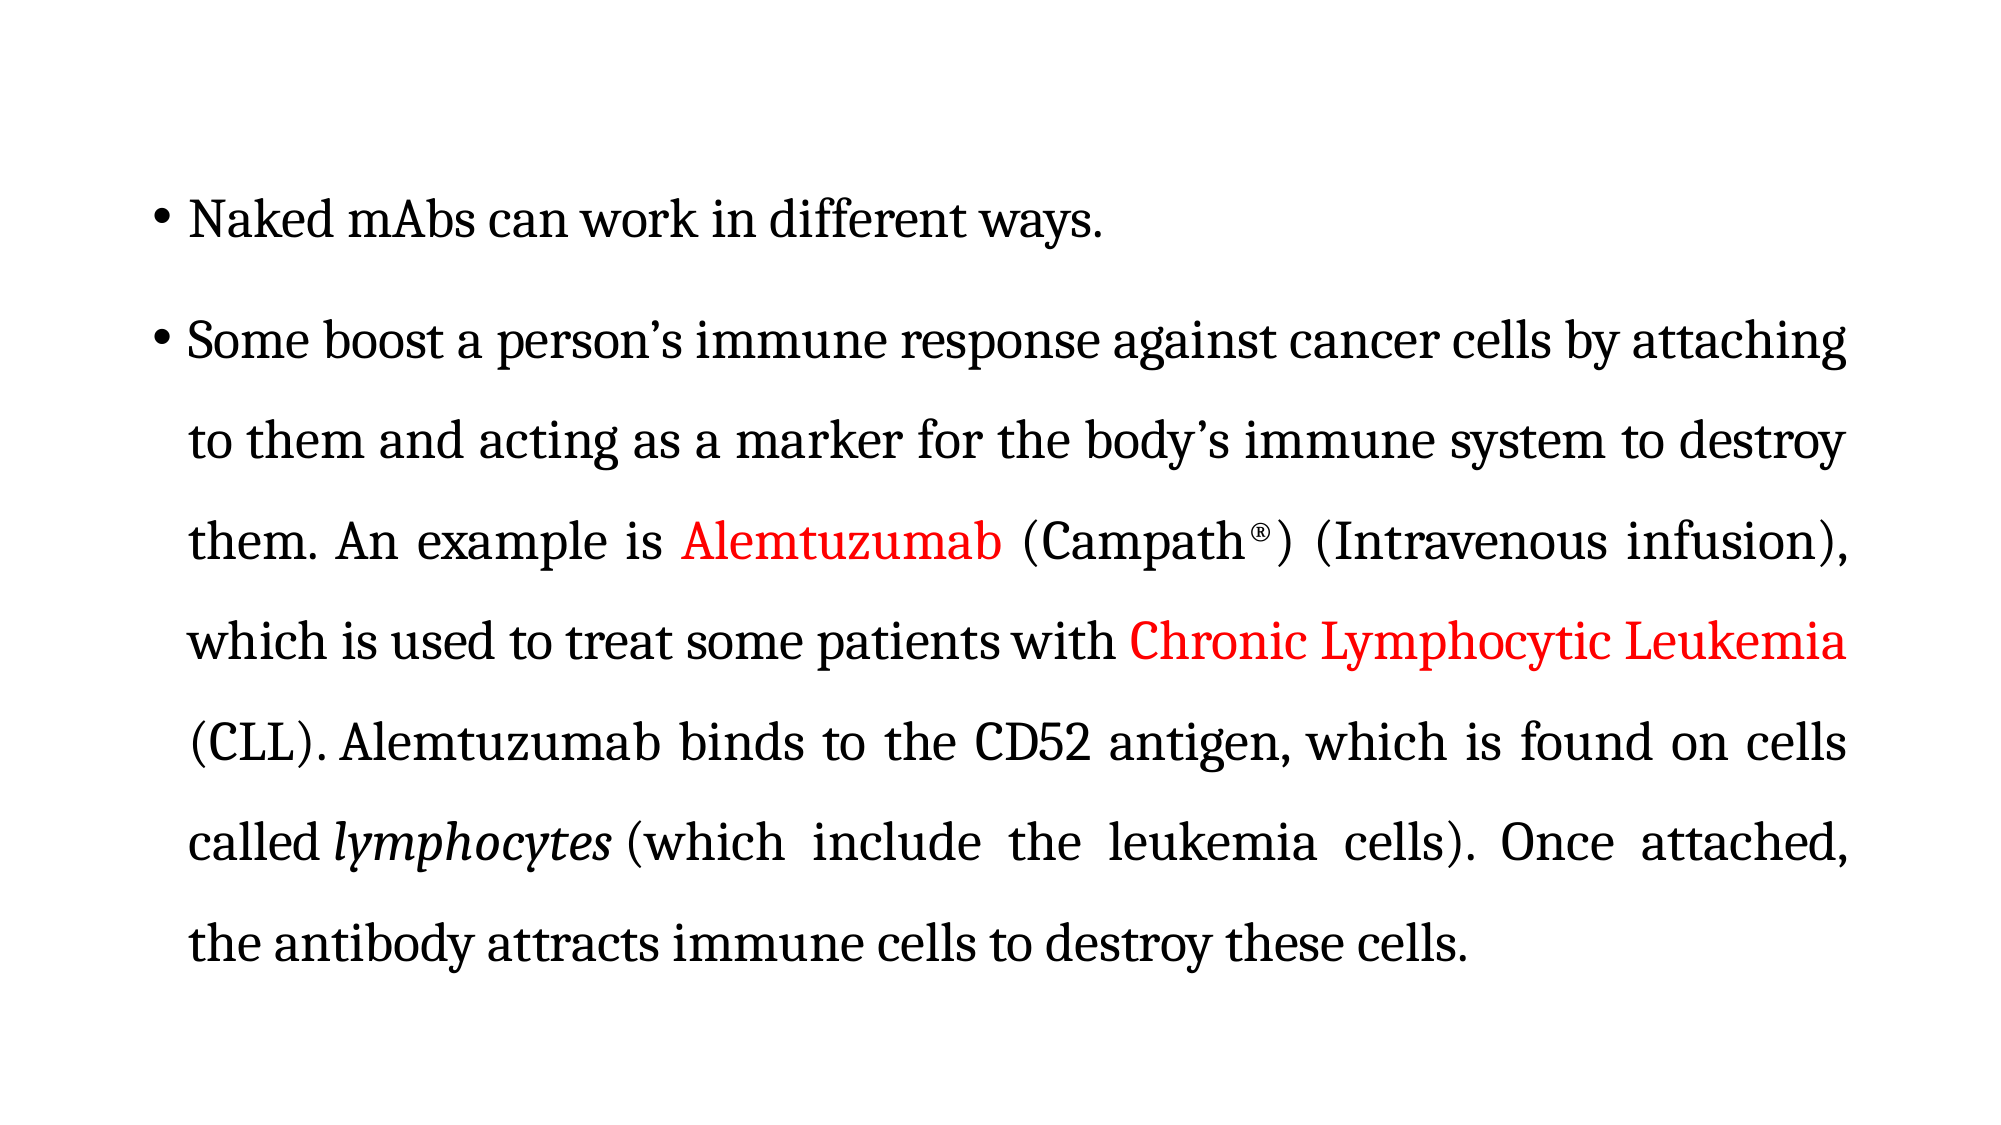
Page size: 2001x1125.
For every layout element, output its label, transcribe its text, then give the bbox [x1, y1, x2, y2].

list Naked mAbs can work in different ways. Some boost a person’s immune response against cancer cells by attaching to them and acting as a marker for the body’s immune system to destroy them. An example is Alemtuzumab (Campath®) (Intravenous infusion), which is used to treat some patients with Chronic Lymphocytic Leukemia (CLL). Alemtuzumab binds to the CD52 antigen, which is found on cells called lymphocytes (which include the leukemia cells). Once attached, the antibody attracts immune cells to destroy these cells. [137, 141, 1863, 1062]
